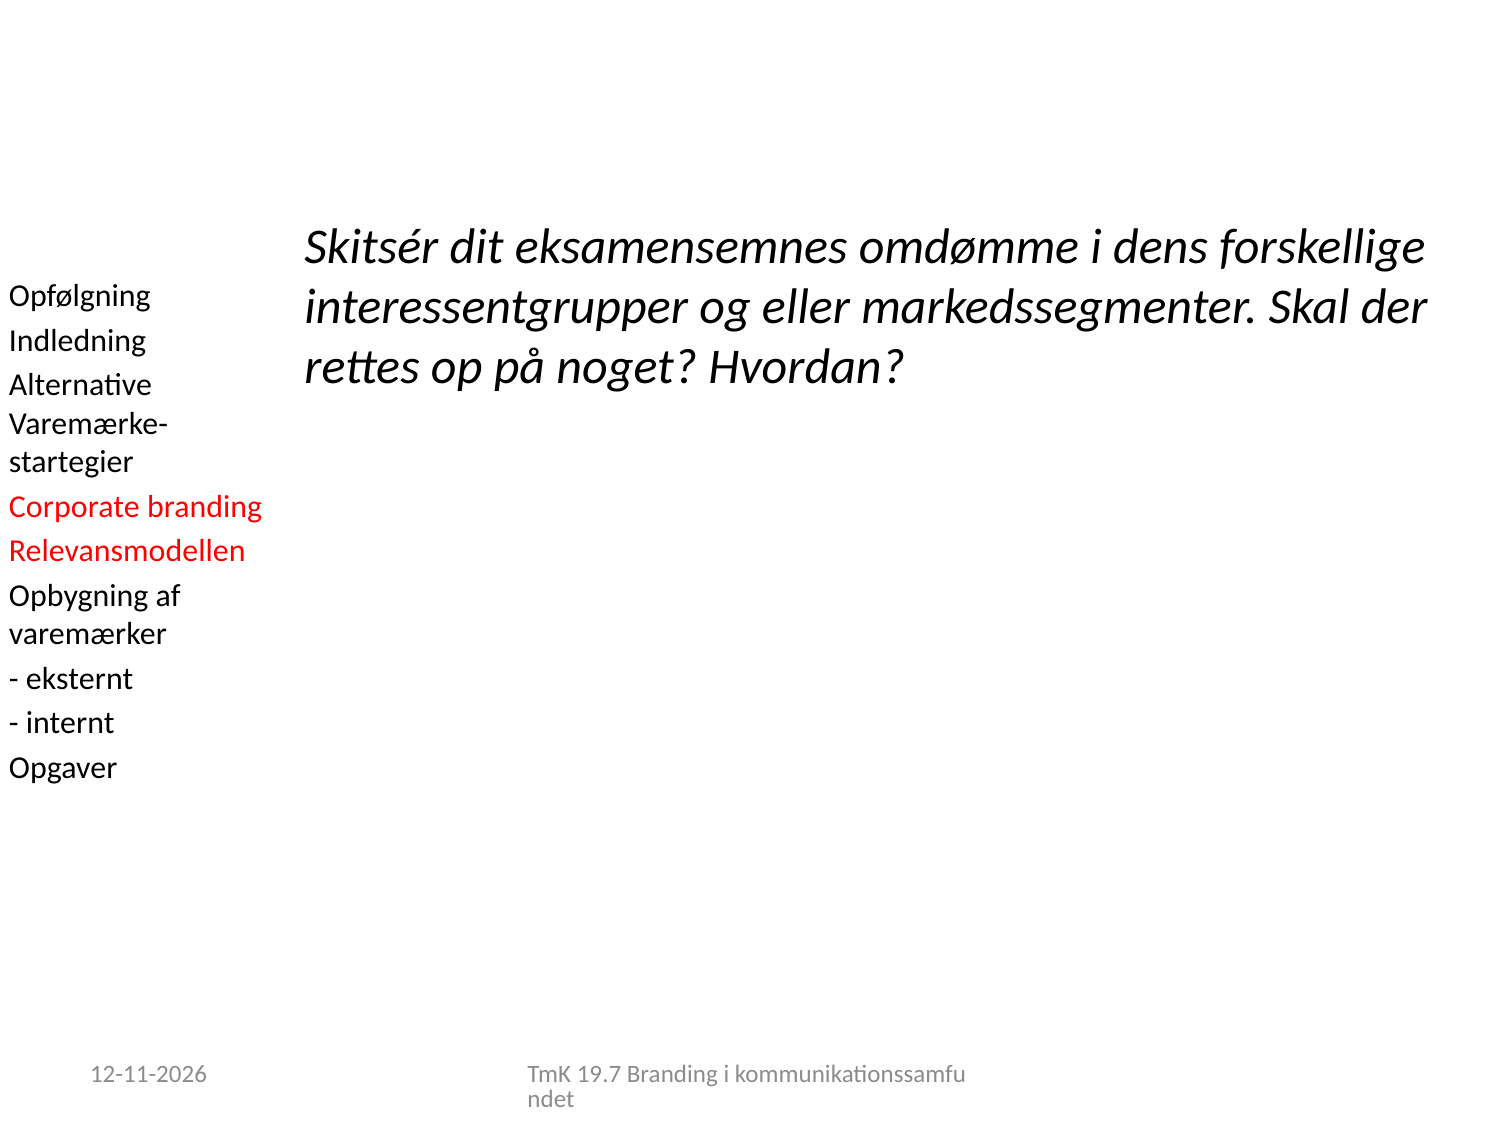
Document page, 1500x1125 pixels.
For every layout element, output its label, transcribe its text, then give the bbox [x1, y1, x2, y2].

text_box Opfølgning Indledning Alternative Varemærke-startegier Corporate branding Relevansmodellen Opbygning af varemærker - eksternt - internt Opgaver [0, 267, 290, 794]
list Skitsér dit eksamensemnes omdømme i dens forskellige interessentgrupper og eller markedssegmenter. Skal der rettes op på noget? Hvordan? [289, 66, 1471, 1125]
footer TmK 19.7 Branding i kommunikationssamfundet [512, 1042, 988, 1103]
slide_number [75, 1042, 425, 1103]
